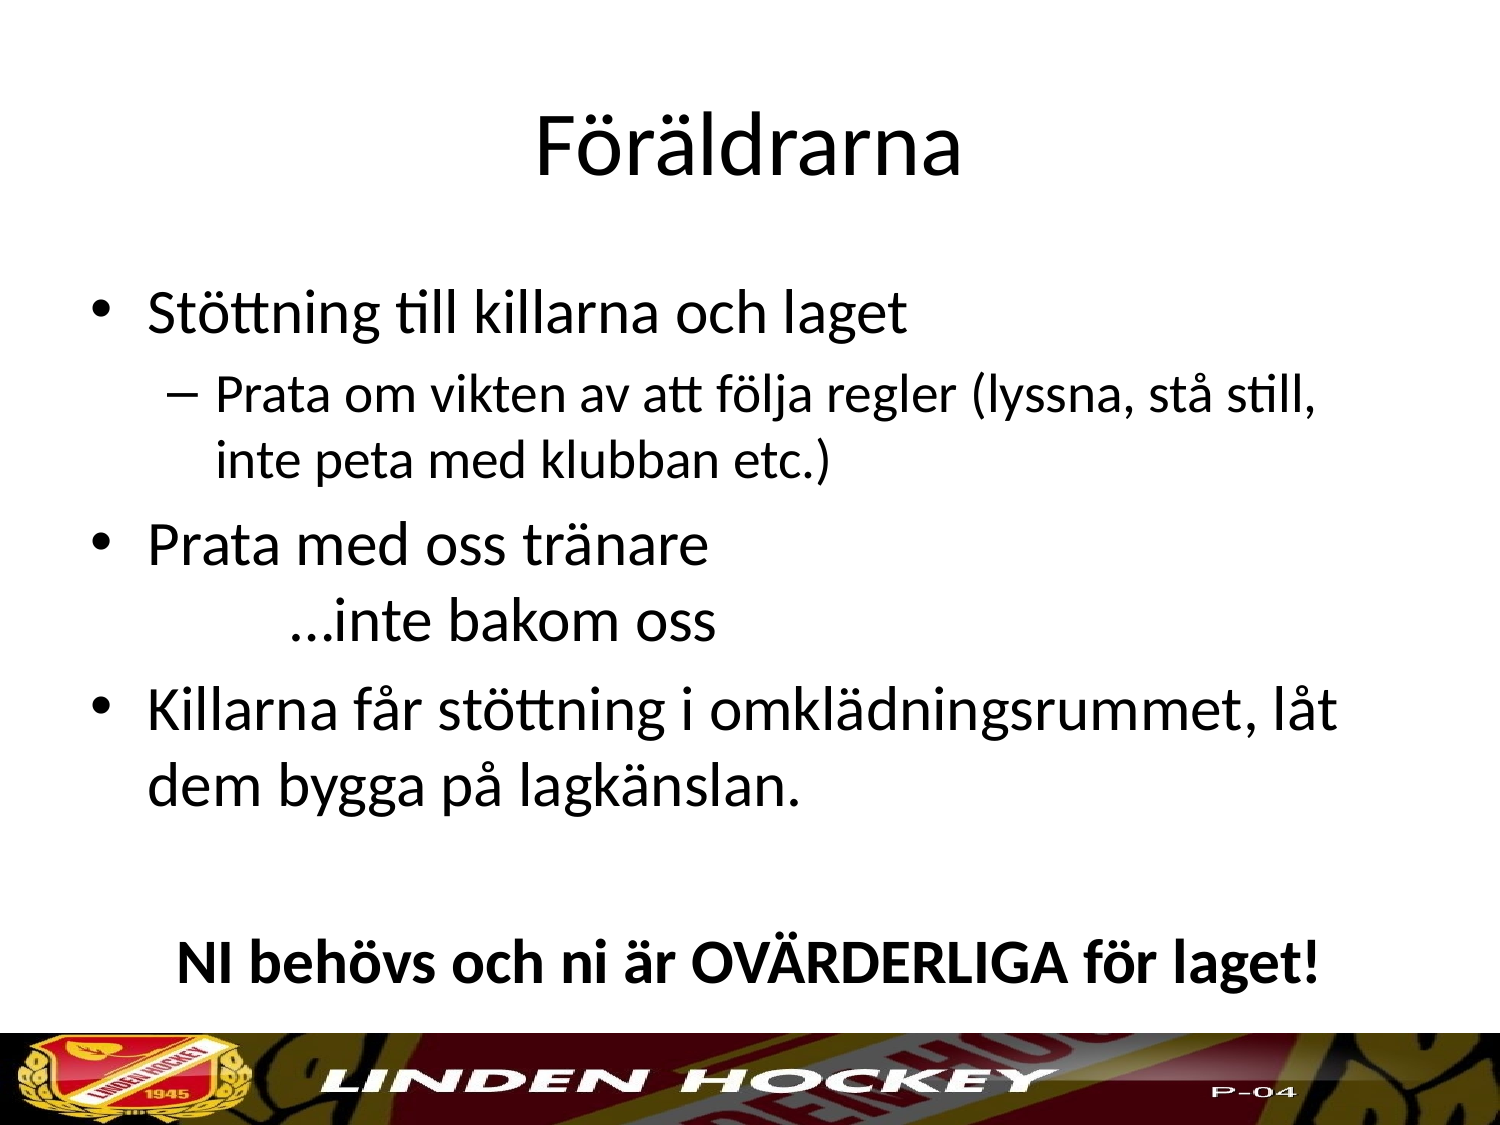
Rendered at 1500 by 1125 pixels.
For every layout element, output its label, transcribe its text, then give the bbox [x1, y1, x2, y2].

picture [0, 1033, 1500, 1125]
list Stöttning till killarna och laget Prata om vikten av att följa regler (lyssna, stå still, inte peta med klubban etc.) Prata med oss tränare …inte bakom oss Killarna får stöttning i omklädningsrummet, låt dem bygga på lagkänslan. NI behövs och ni är OVÄRDERLIGA för laget! [75, 262, 1425, 1005]
title Föräldrarna [75, 45, 1425, 233]
